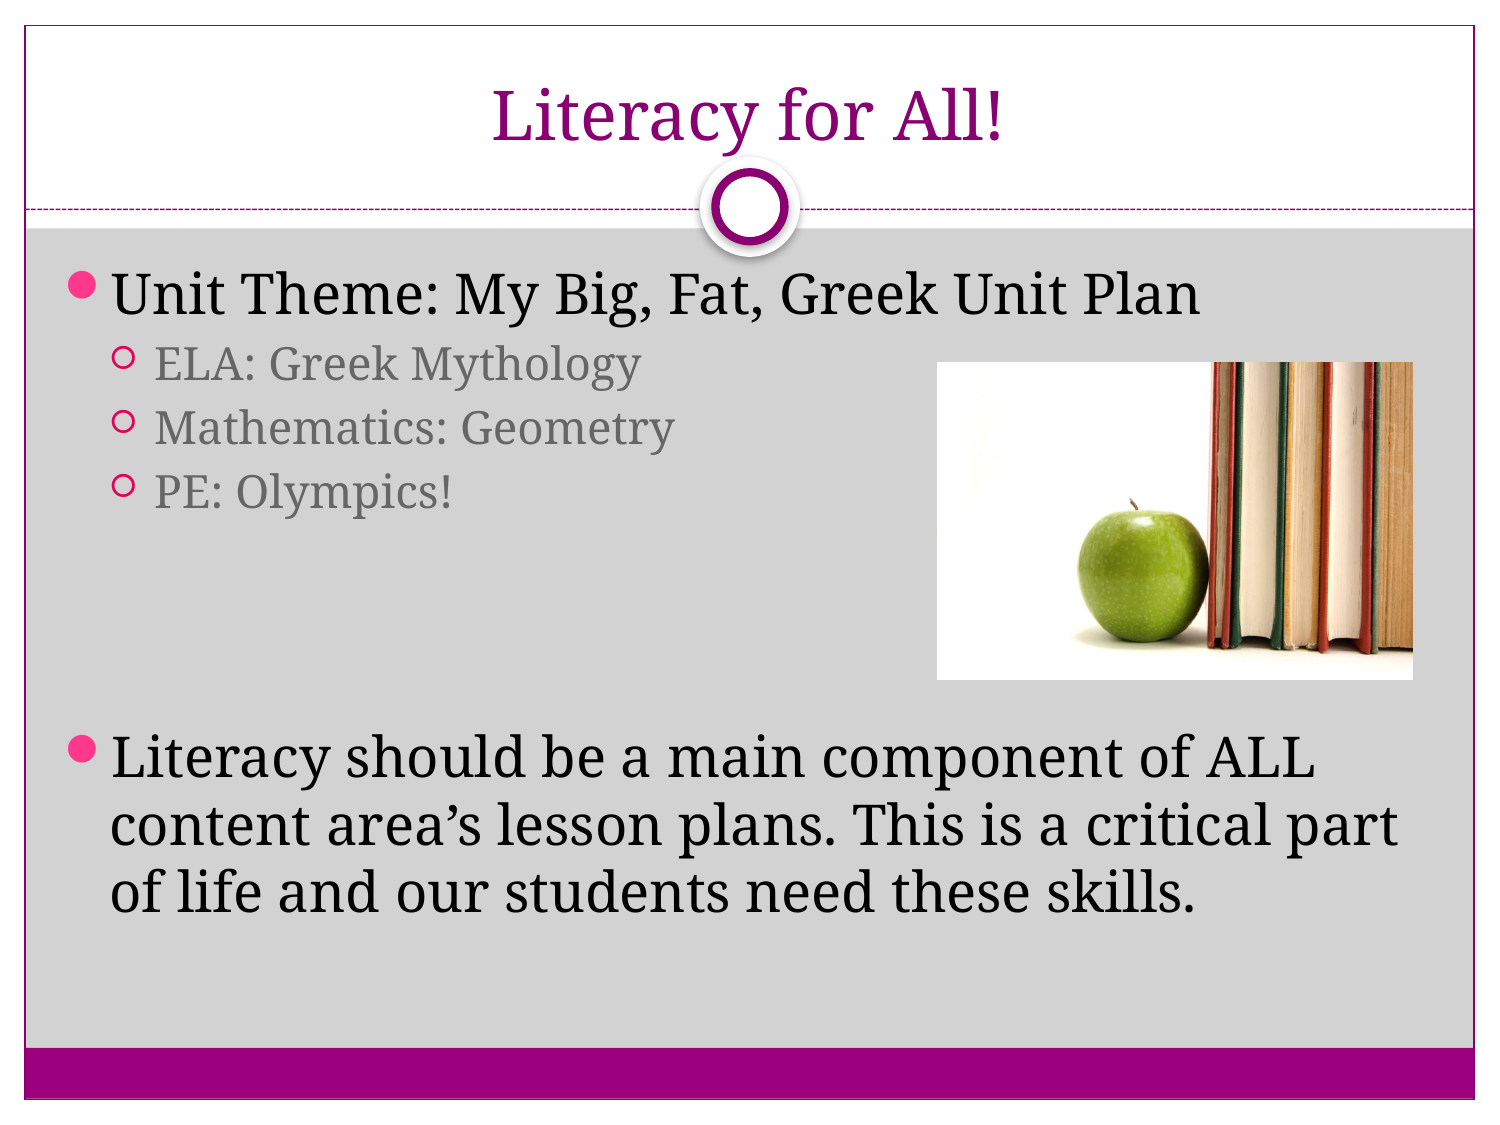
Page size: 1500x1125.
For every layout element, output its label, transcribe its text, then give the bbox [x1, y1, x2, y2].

title Literacy for All! [49, 37, 1450, 162]
picture [937, 362, 1413, 680]
list Unit Theme: My Big, Fat, Greek Unit Plan ELA: Greek Mythology Mathematics: Geometry PE: Olympics! Literacy should be a main component of ALL content area’s lesson plans. This is a critical part of life and our students need these skills. [49, 250, 1445, 1001]
